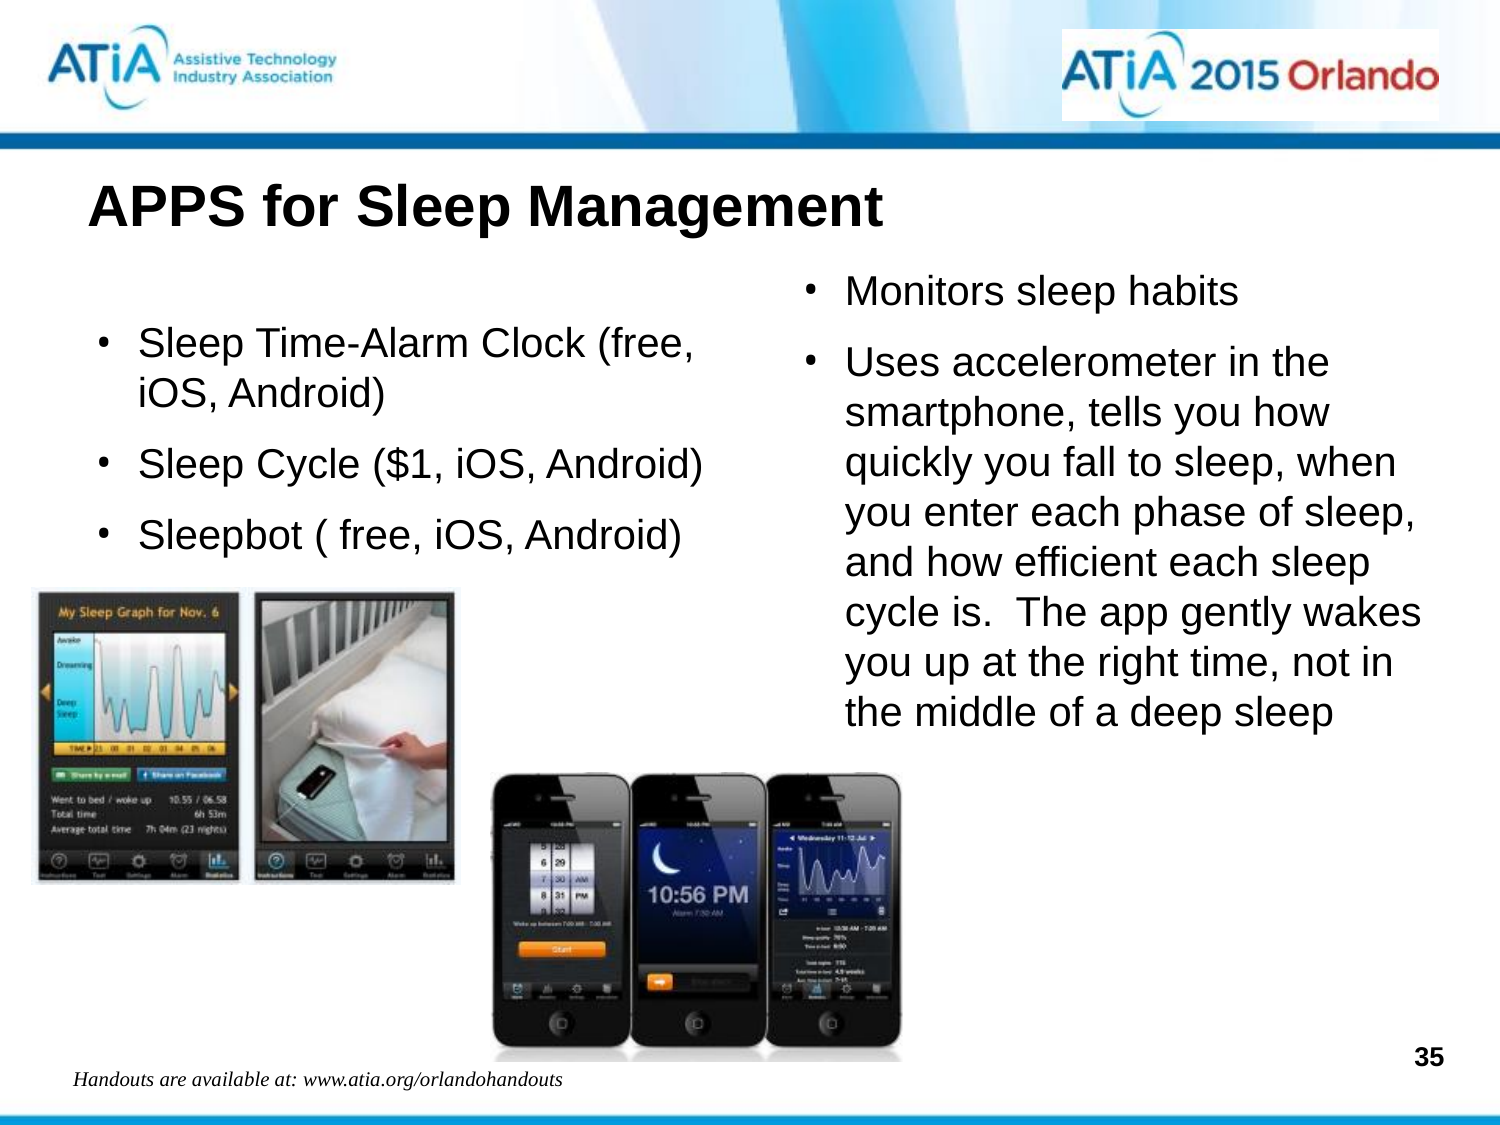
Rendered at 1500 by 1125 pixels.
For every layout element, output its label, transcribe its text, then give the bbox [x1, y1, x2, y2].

list Sleep Time-Alarm Clock (free, iOS, Android) Sleep Cycle ($1, iOS, Android) Sleepbot ( free, iOS, Android) [76, 308, 756, 984]
title APPS for Sleep Management [72, 152, 1456, 246]
list Monitors sleep habits Uses accelerometer in the smartphone, tells you how quickly you fall to sleep, when you enter each phase of sleep, and how efficient each sleep cycle is. The app gently wakes you up at the right time, not in the middle of a deep sleep [783, 256, 1463, 932]
picture [0, 0, 1500, 1117]
slide_number 35 [1158, 1032, 1460, 1089]
footer Handouts are available at: www.atia.org/orlandohandouts [57, 1047, 603, 1109]
